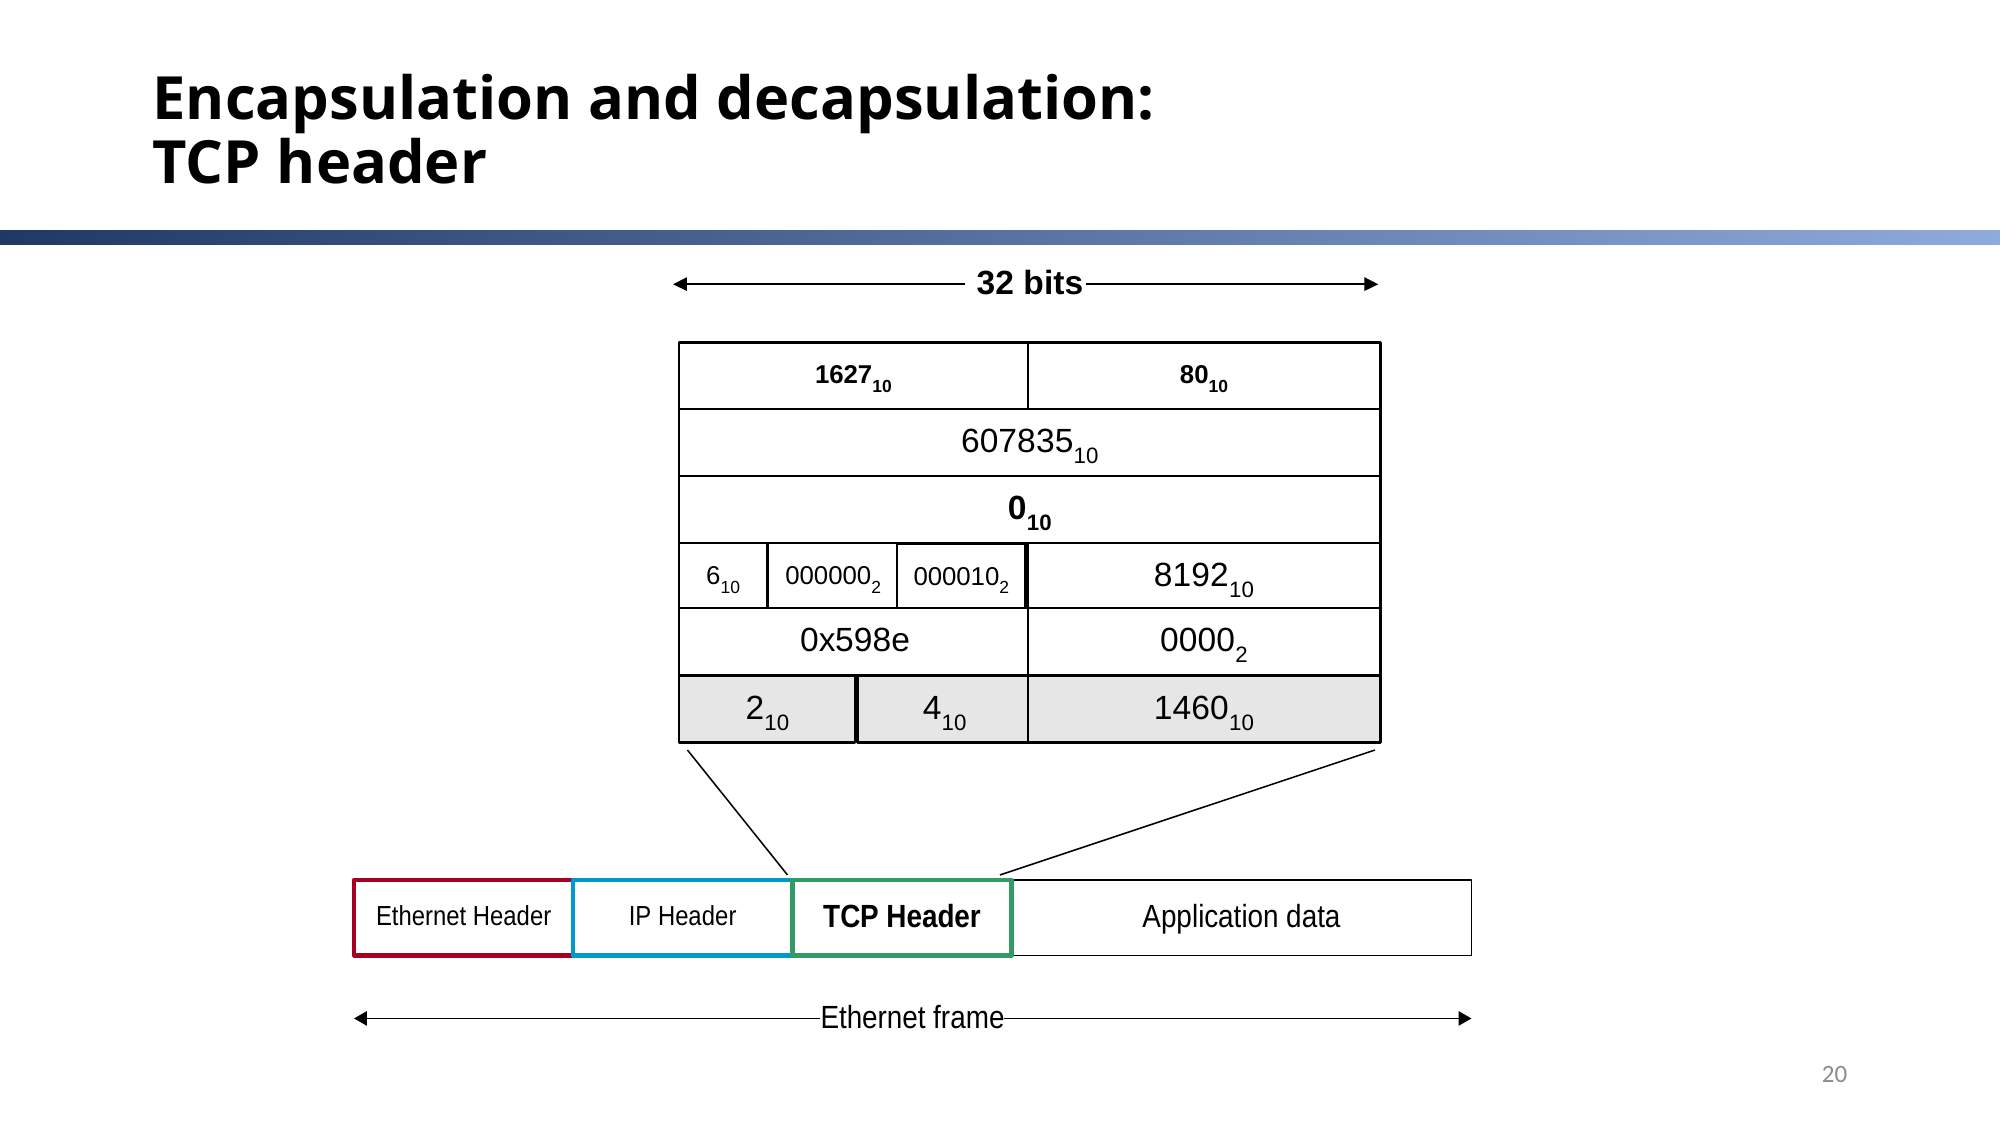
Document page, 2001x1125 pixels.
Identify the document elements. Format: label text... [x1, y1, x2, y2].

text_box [324, 871, 1714, 1056]
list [637, 236, 1474, 800]
slide_number 20 [1412, 1042, 1863, 1103]
title Encapsulation and decapsulation: TCP header [137, 59, 1863, 205]
